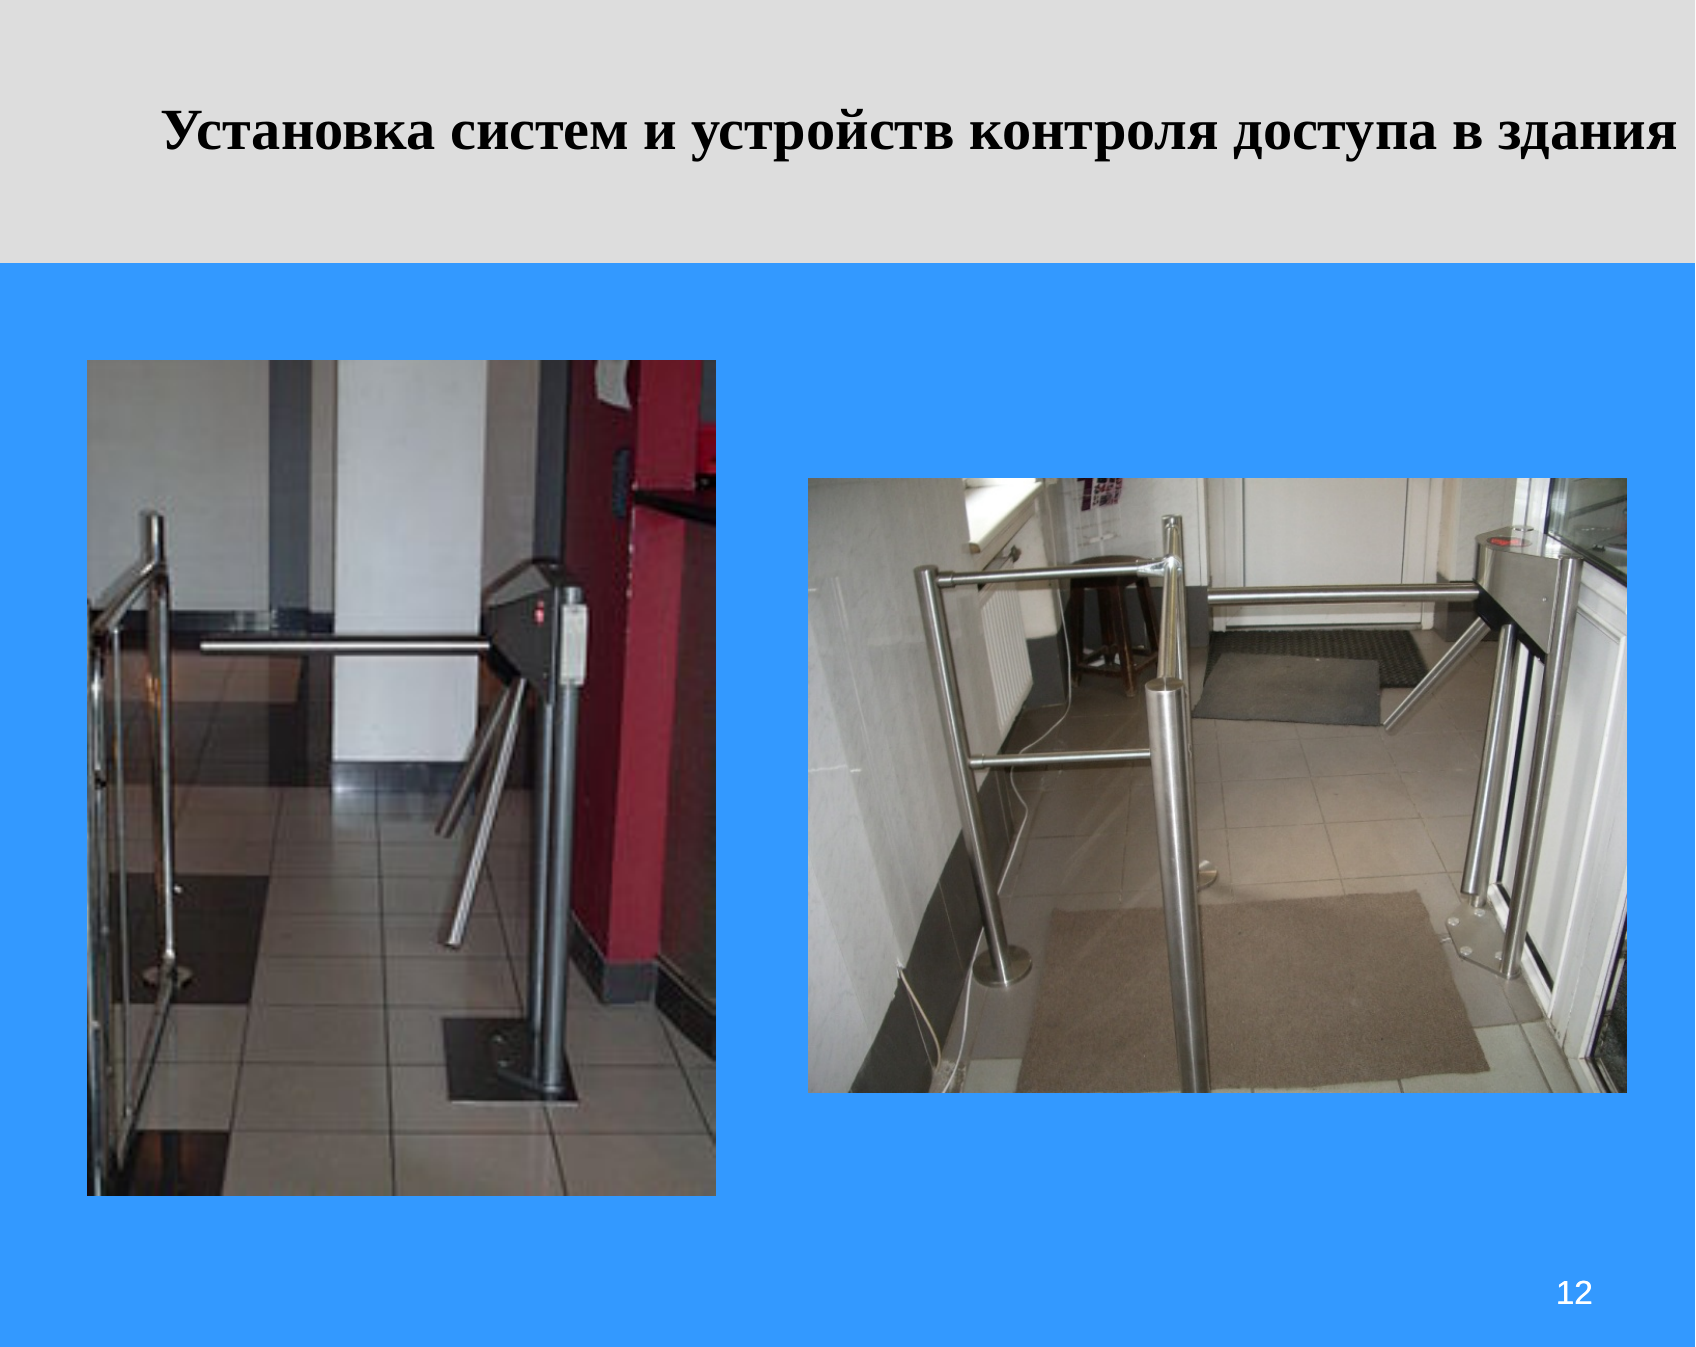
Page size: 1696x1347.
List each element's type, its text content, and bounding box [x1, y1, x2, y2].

picture [807, 478, 1627, 1093]
picture [87, 360, 716, 1197]
slide_number 12 [1214, 1226, 1611, 1320]
text_box Установка систем и устройств контроля доступа в здания [0, 1, 1696, 263]
